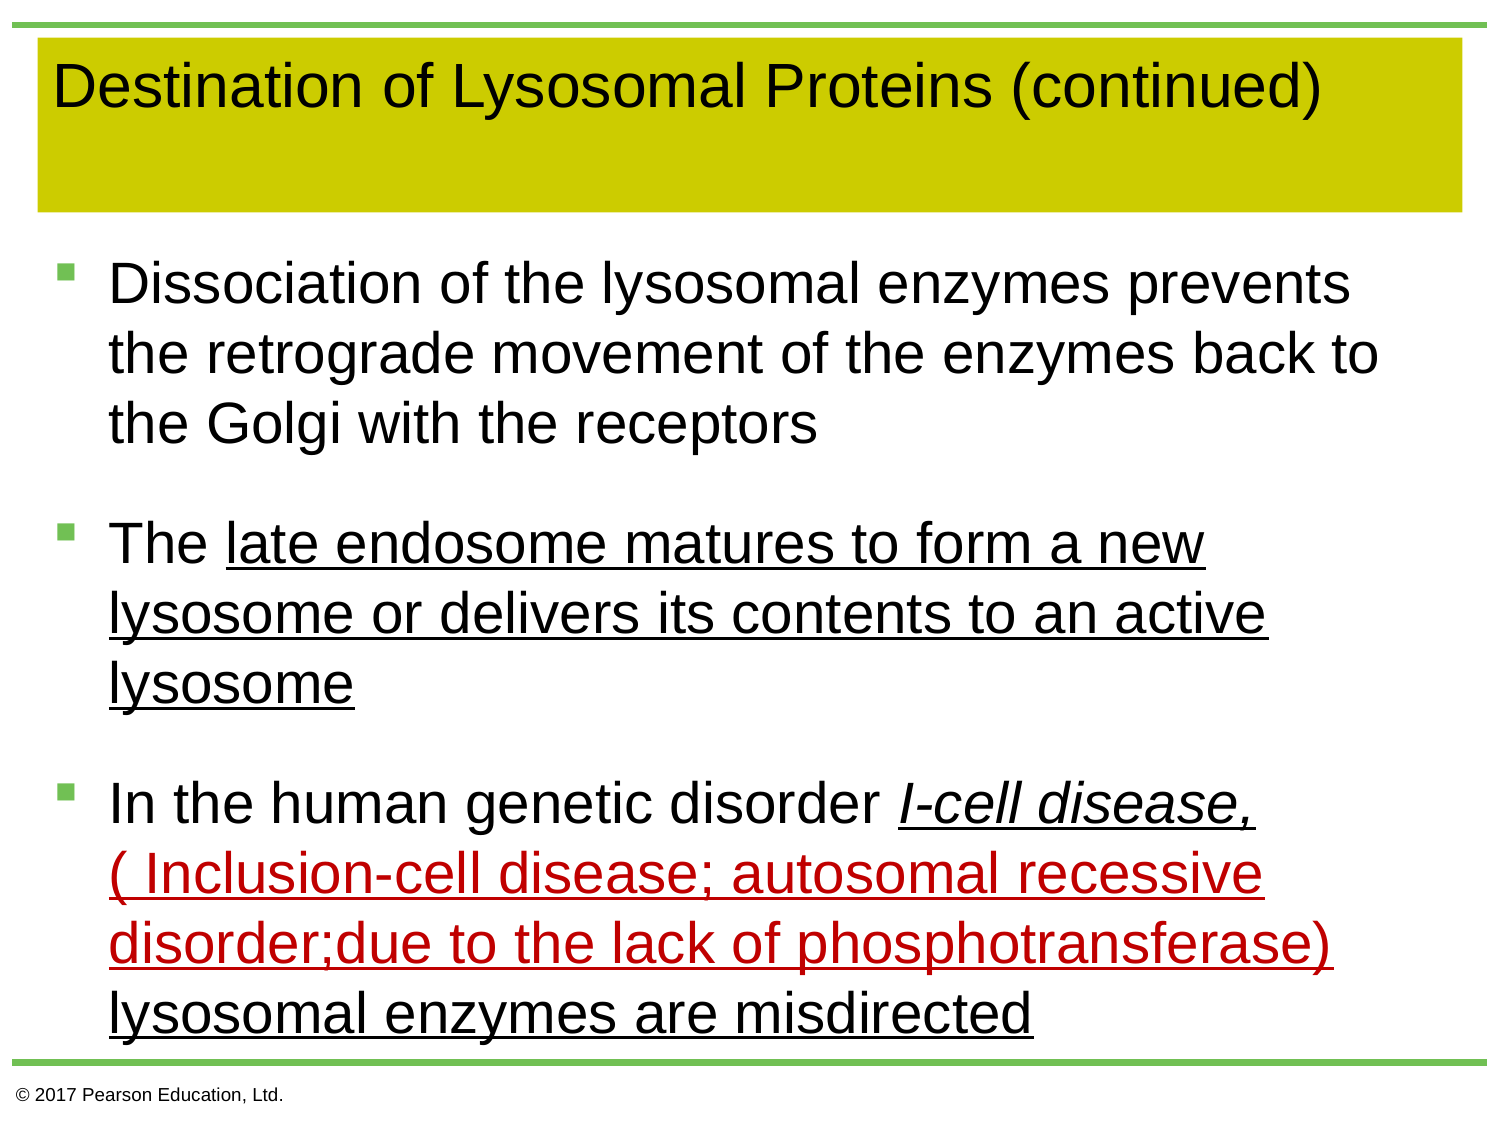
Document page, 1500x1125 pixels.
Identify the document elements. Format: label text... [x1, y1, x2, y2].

list Dissociation of the lysosomal enzymes prevents the retrograde movement of the enzymes back to the Golgi with the receptors The late endosome matures to form a new lysosome or delivers its contents to an active lysosome In the human genetic disorder I-cell disease, ( Inclusion-cell disease; autosomal recessive disorder;due to the lack of phosphotransferase) lysosomal enzymes are misdirected [37, 237, 1463, 1050]
footer © 2017 Pearson Education, Ltd. [0, 1062, 476, 1125]
title Destination of Lysosomal Proteins (continued) [37, 37, 1463, 213]
